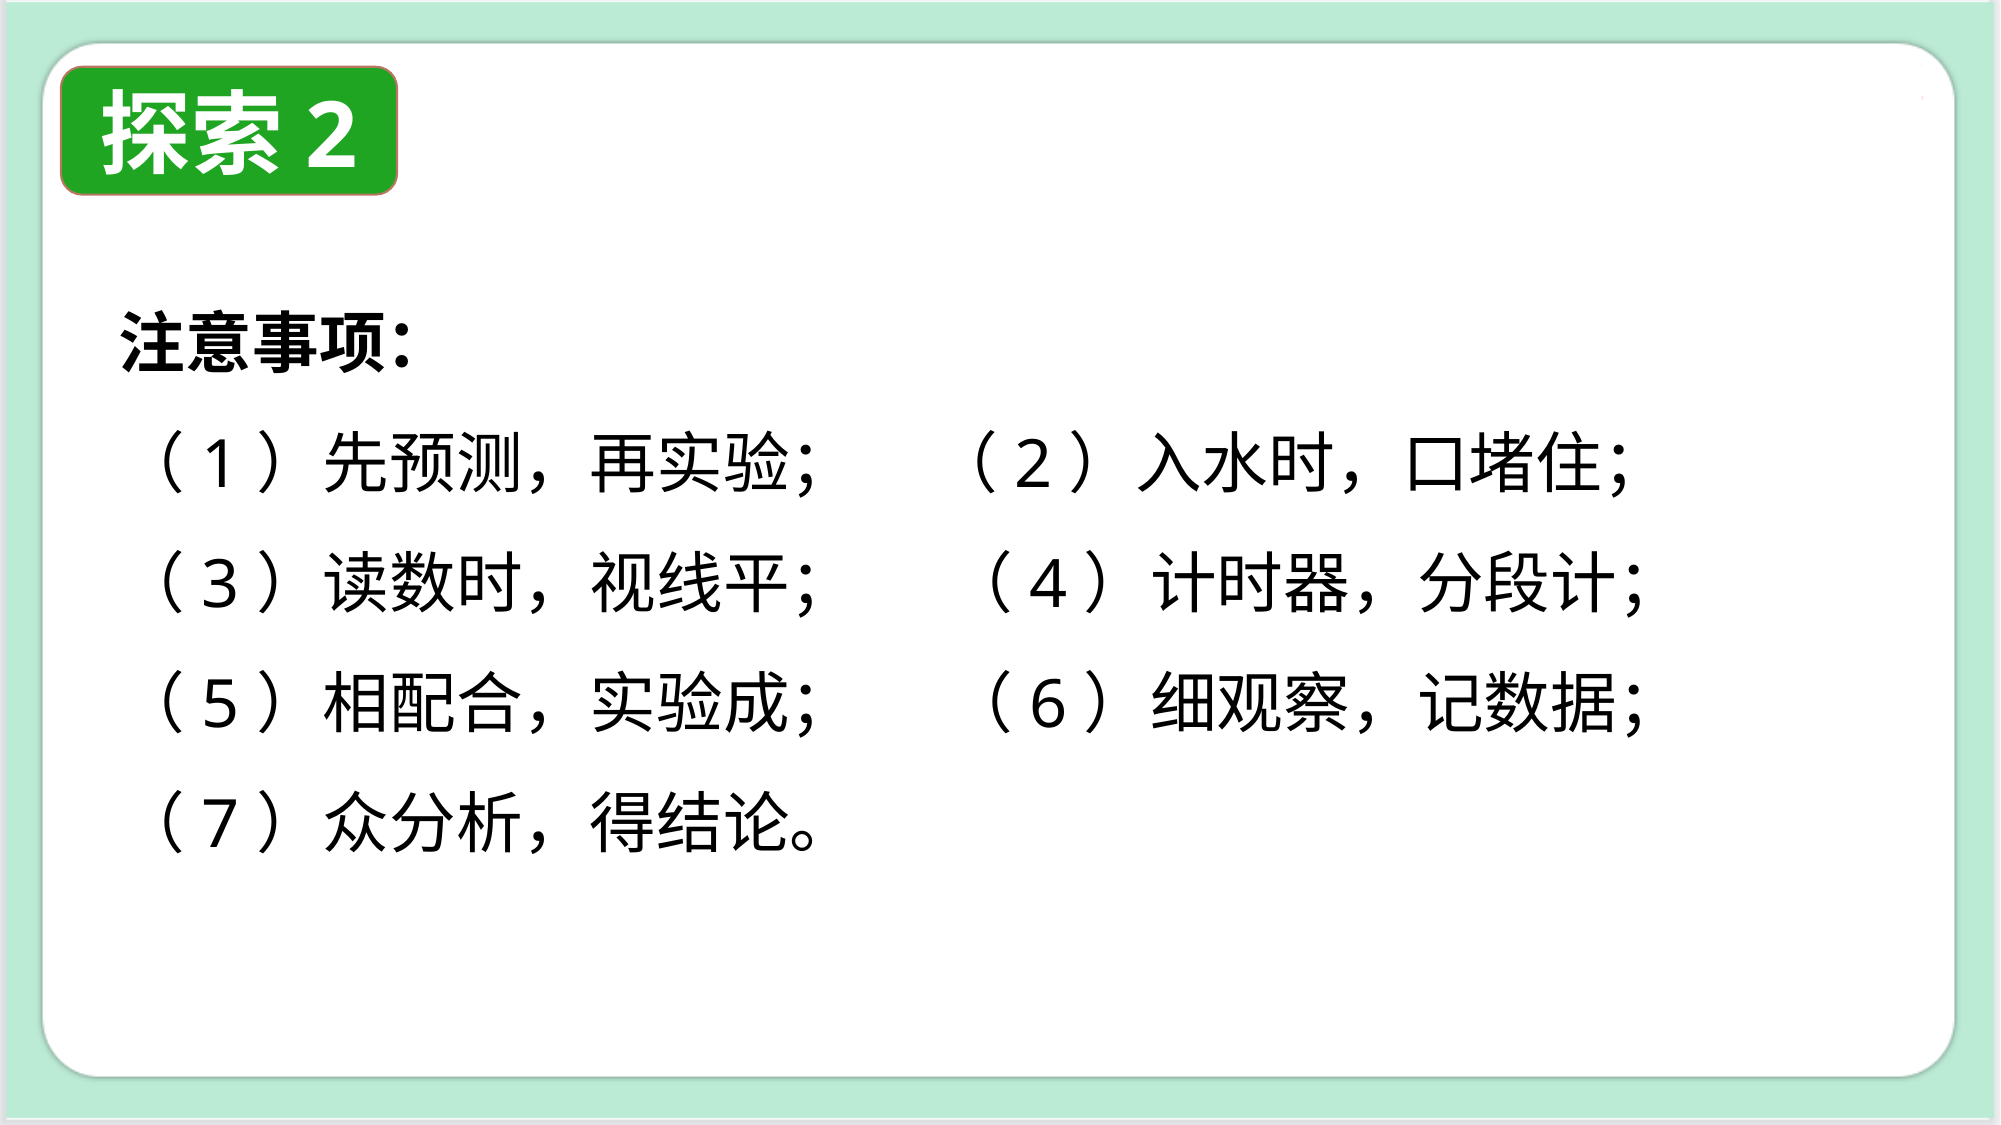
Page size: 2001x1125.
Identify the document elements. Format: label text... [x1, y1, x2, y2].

picture [0, 0, 2001, 1125]
text_box 探索2 [59, 65, 399, 196]
text_box 注意事项： （1）先预测，再实验； （2）入水时，口堵住； （3）读数时，视线平； （4）计时器，分段计； （5）相配合，实验成； （6）细观察，记数据； （7）众分析，得结论。 [104, 253, 1841, 868]
